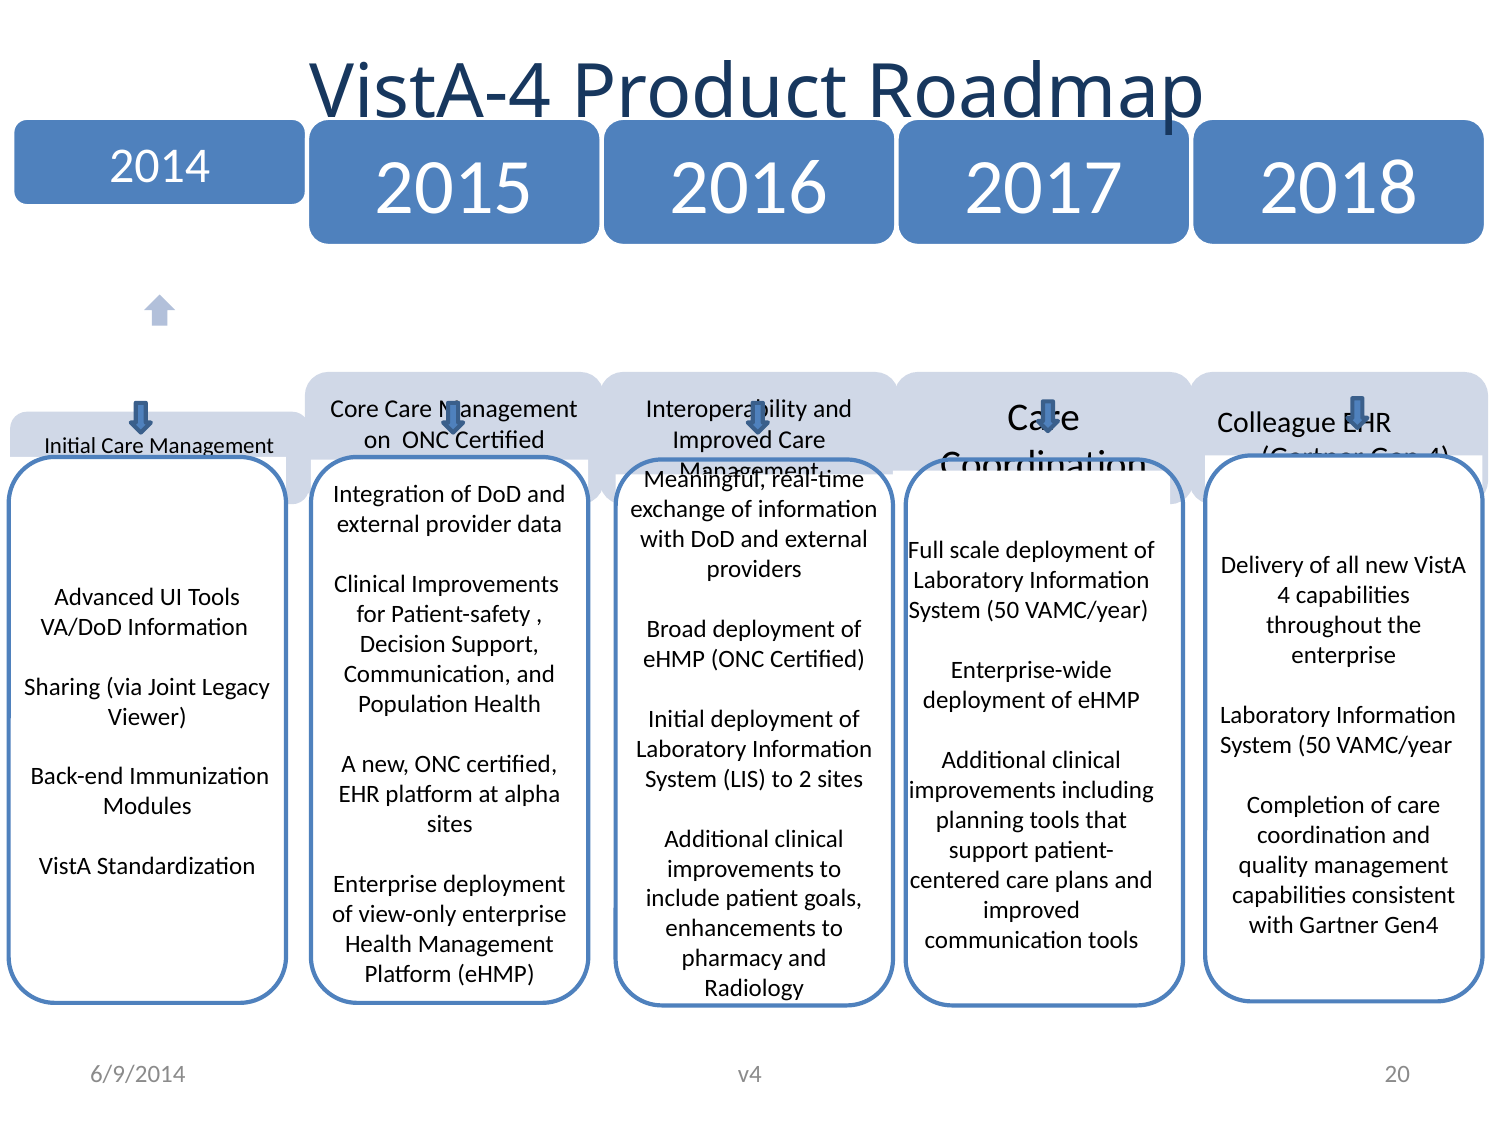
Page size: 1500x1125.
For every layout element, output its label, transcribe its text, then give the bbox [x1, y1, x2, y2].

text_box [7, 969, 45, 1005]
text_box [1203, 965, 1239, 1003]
text_box [6, 505, 289, 1005]
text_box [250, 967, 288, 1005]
footer v4 [512, 1042, 988, 1103]
text_box [613, 511, 896, 1008]
text_box Full scale deployment of Laboratory Information System (50 VAMC/year) Enterprise-wide deployment of eHMP Additional clinical improvements including planning tools that support patient-centered care plans and improved communication tools [891, 511, 1172, 1019]
text_box [1203, 511, 1485, 1004]
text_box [11, 117, 1487, 503]
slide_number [75, 1042, 425, 1103]
slide_number 20 [1074, 1042, 1425, 1103]
text_box Integration of DoD and external provider data Clinical Improvements for Patient-safety , Decision Support, Communication, and Population Health A new, ONC certified, EHR platform at alpha sites Enterprise deployment of view-only enterprise Health Management Platform (eHMP) [309, 968, 590, 1007]
text_box [308, 511, 591, 1005]
title VistA-4 Product Roadmap [103, 24, 1412, 116]
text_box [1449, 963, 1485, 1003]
text_box [903, 511, 1186, 1008]
text_box Meaningful, real-time exchange of information with DoD and external providers Broad deployment of eHMP (ONC Certified) Initial deployment of Laboratory Information System (LIS) to 2 sites Additional clinical improvements to include patient goals, enhancements to pharmacy and Radiology [614, 972, 895, 1022]
